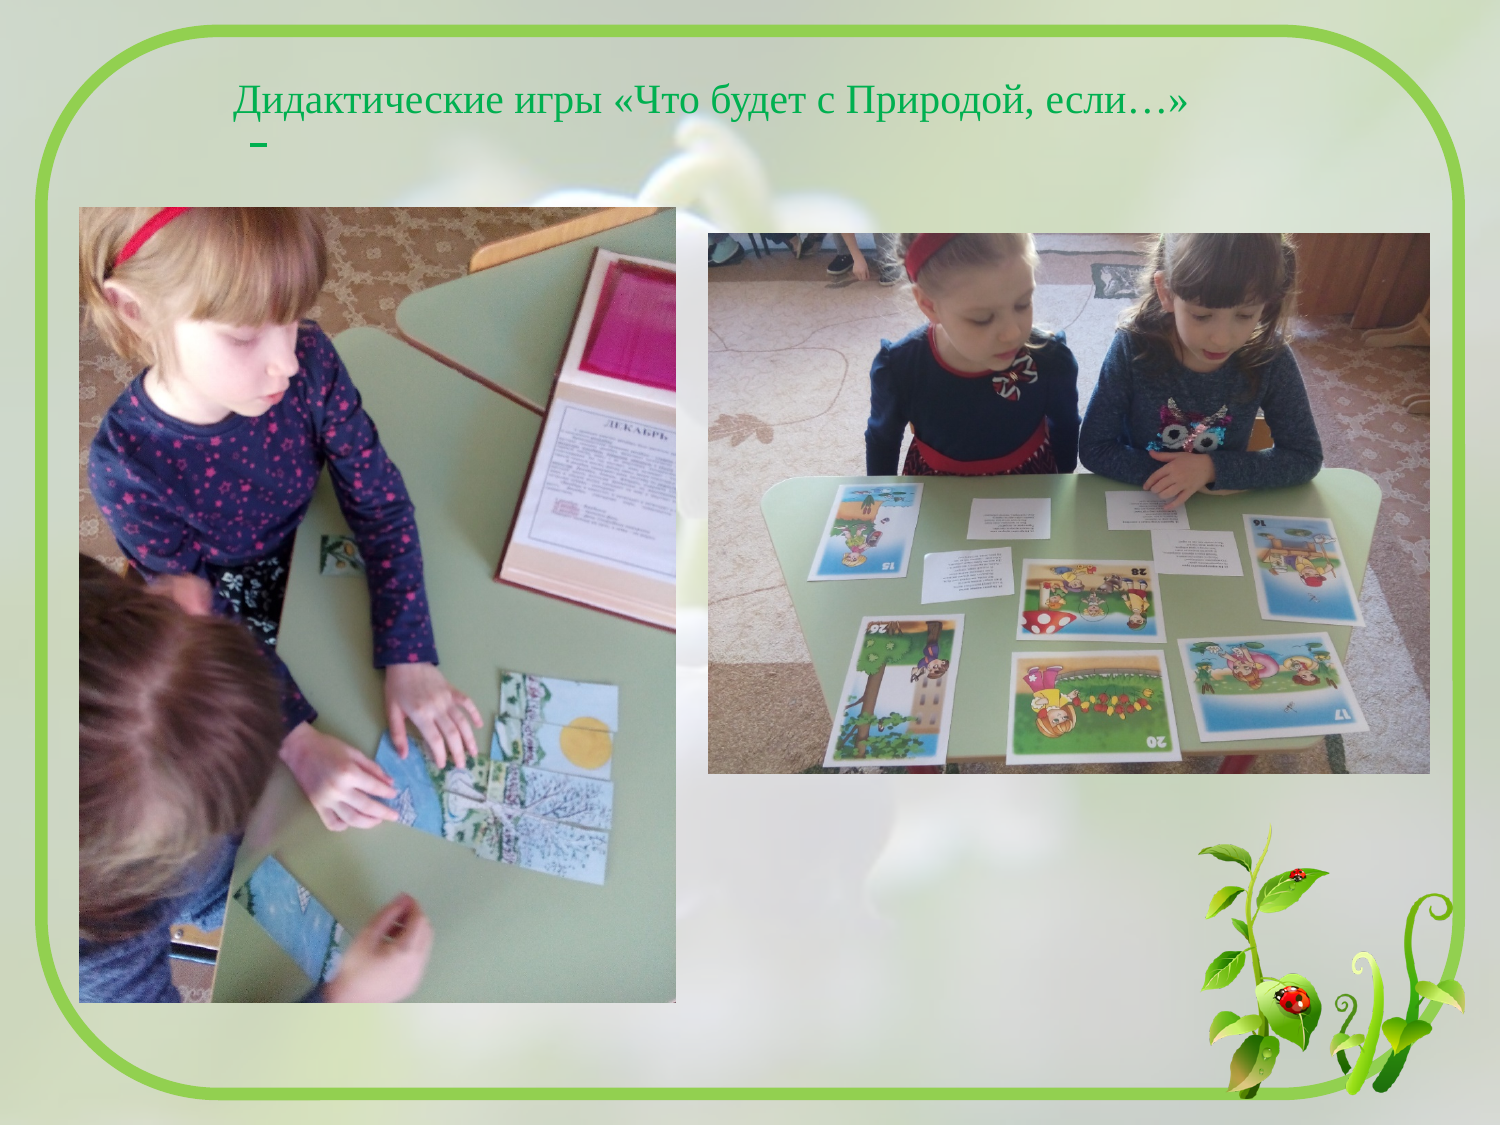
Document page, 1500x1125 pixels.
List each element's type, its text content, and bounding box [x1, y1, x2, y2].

picture [79, 207, 676, 1003]
picture [1198, 822, 1465, 1099]
picture [708, 232, 1430, 774]
text_box Дидактические игры «Что будет с Природой, если…» [218, 64, 1302, 130]
subtitle [235, 130, 1286, 715]
